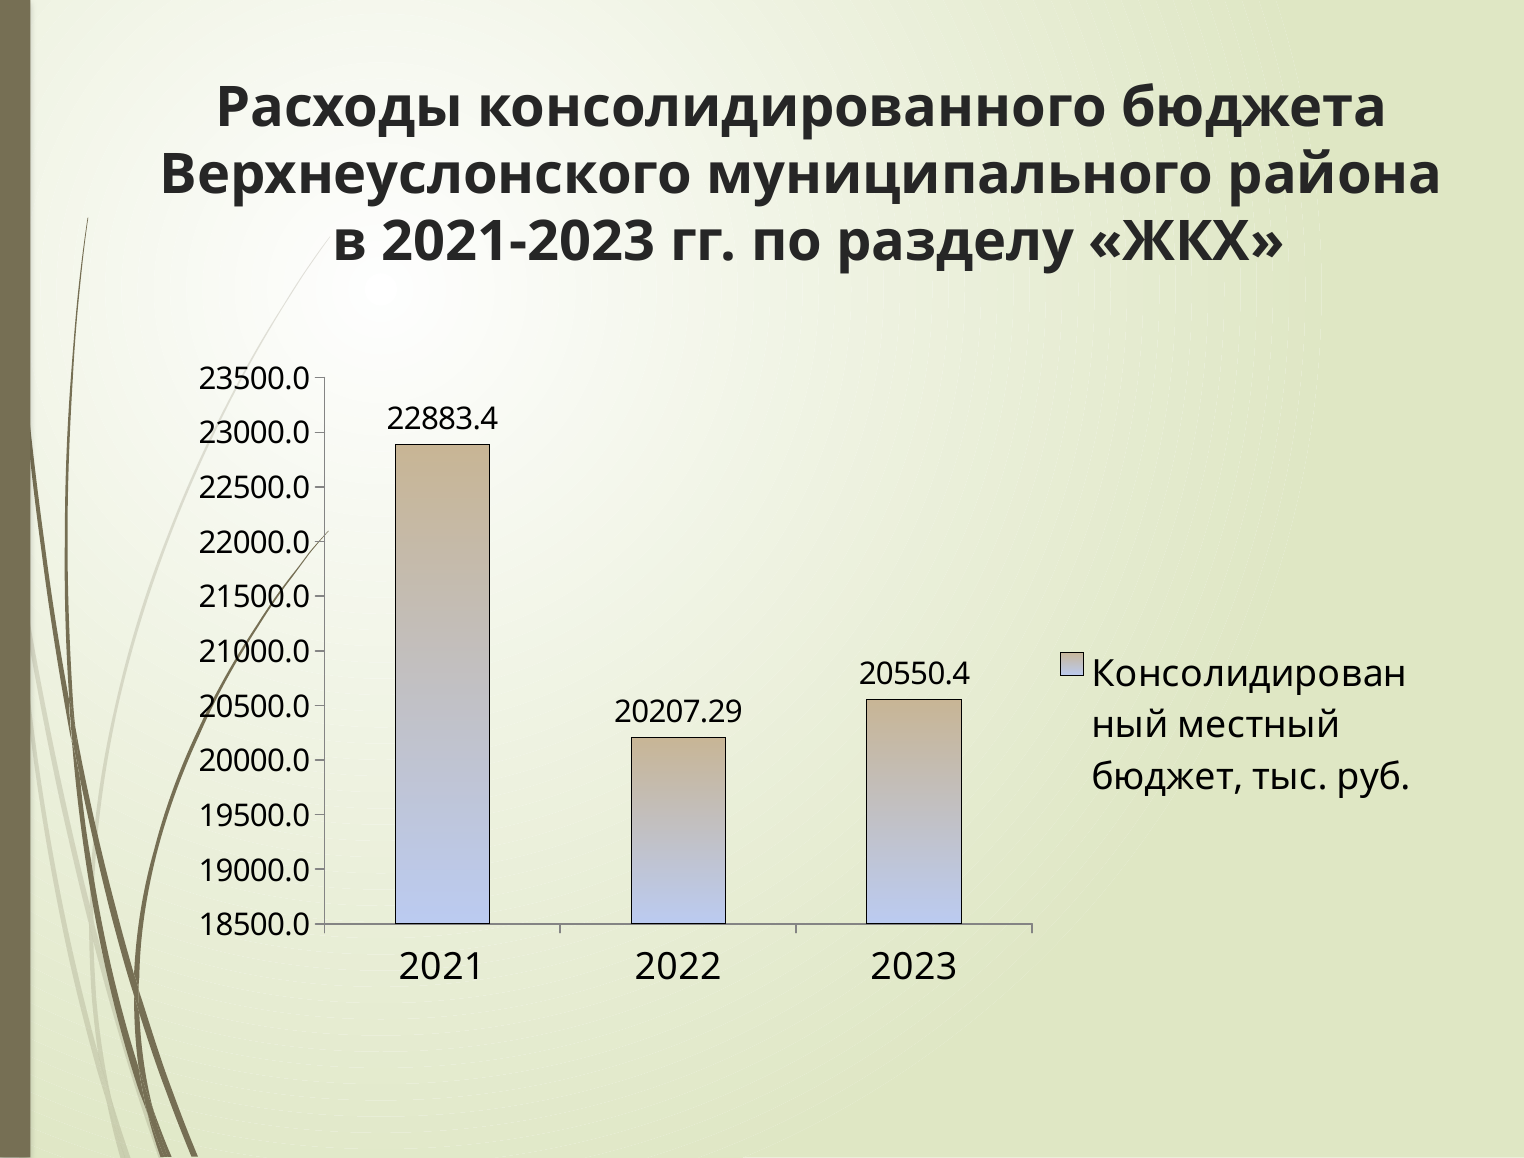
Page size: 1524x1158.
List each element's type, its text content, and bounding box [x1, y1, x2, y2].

chart [152, 344, 1436, 1028]
title Расходы консолидированного бюджета Верхнеуслонского муниципального района в 2021-2023 гг. по разделу «ЖКХ» [140, 63, 1462, 357]
